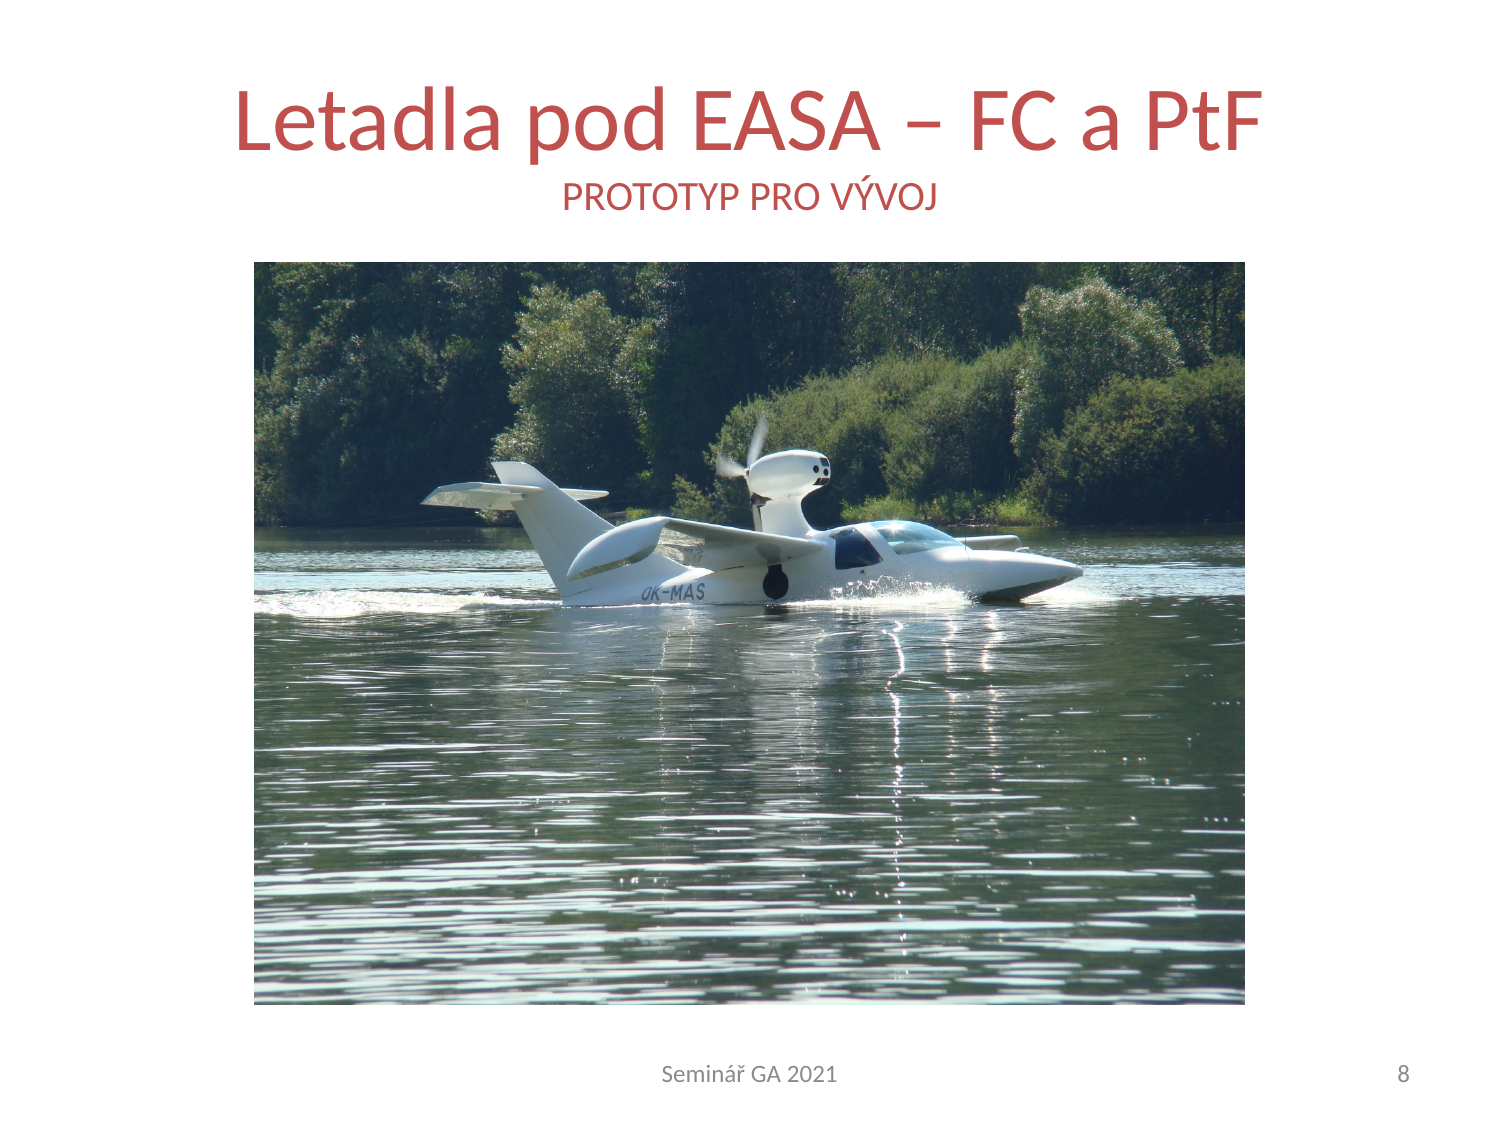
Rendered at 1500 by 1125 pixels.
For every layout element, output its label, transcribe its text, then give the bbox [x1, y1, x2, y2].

footer Seminář GA 2021 [512, 1042, 988, 1103]
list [254, 262, 1245, 1006]
slide_number 8 [1074, 1042, 1425, 1103]
title Letadla pod EASA – FC a PtF PROTOTYP PRO VÝVOJ [75, 45, 1425, 233]
